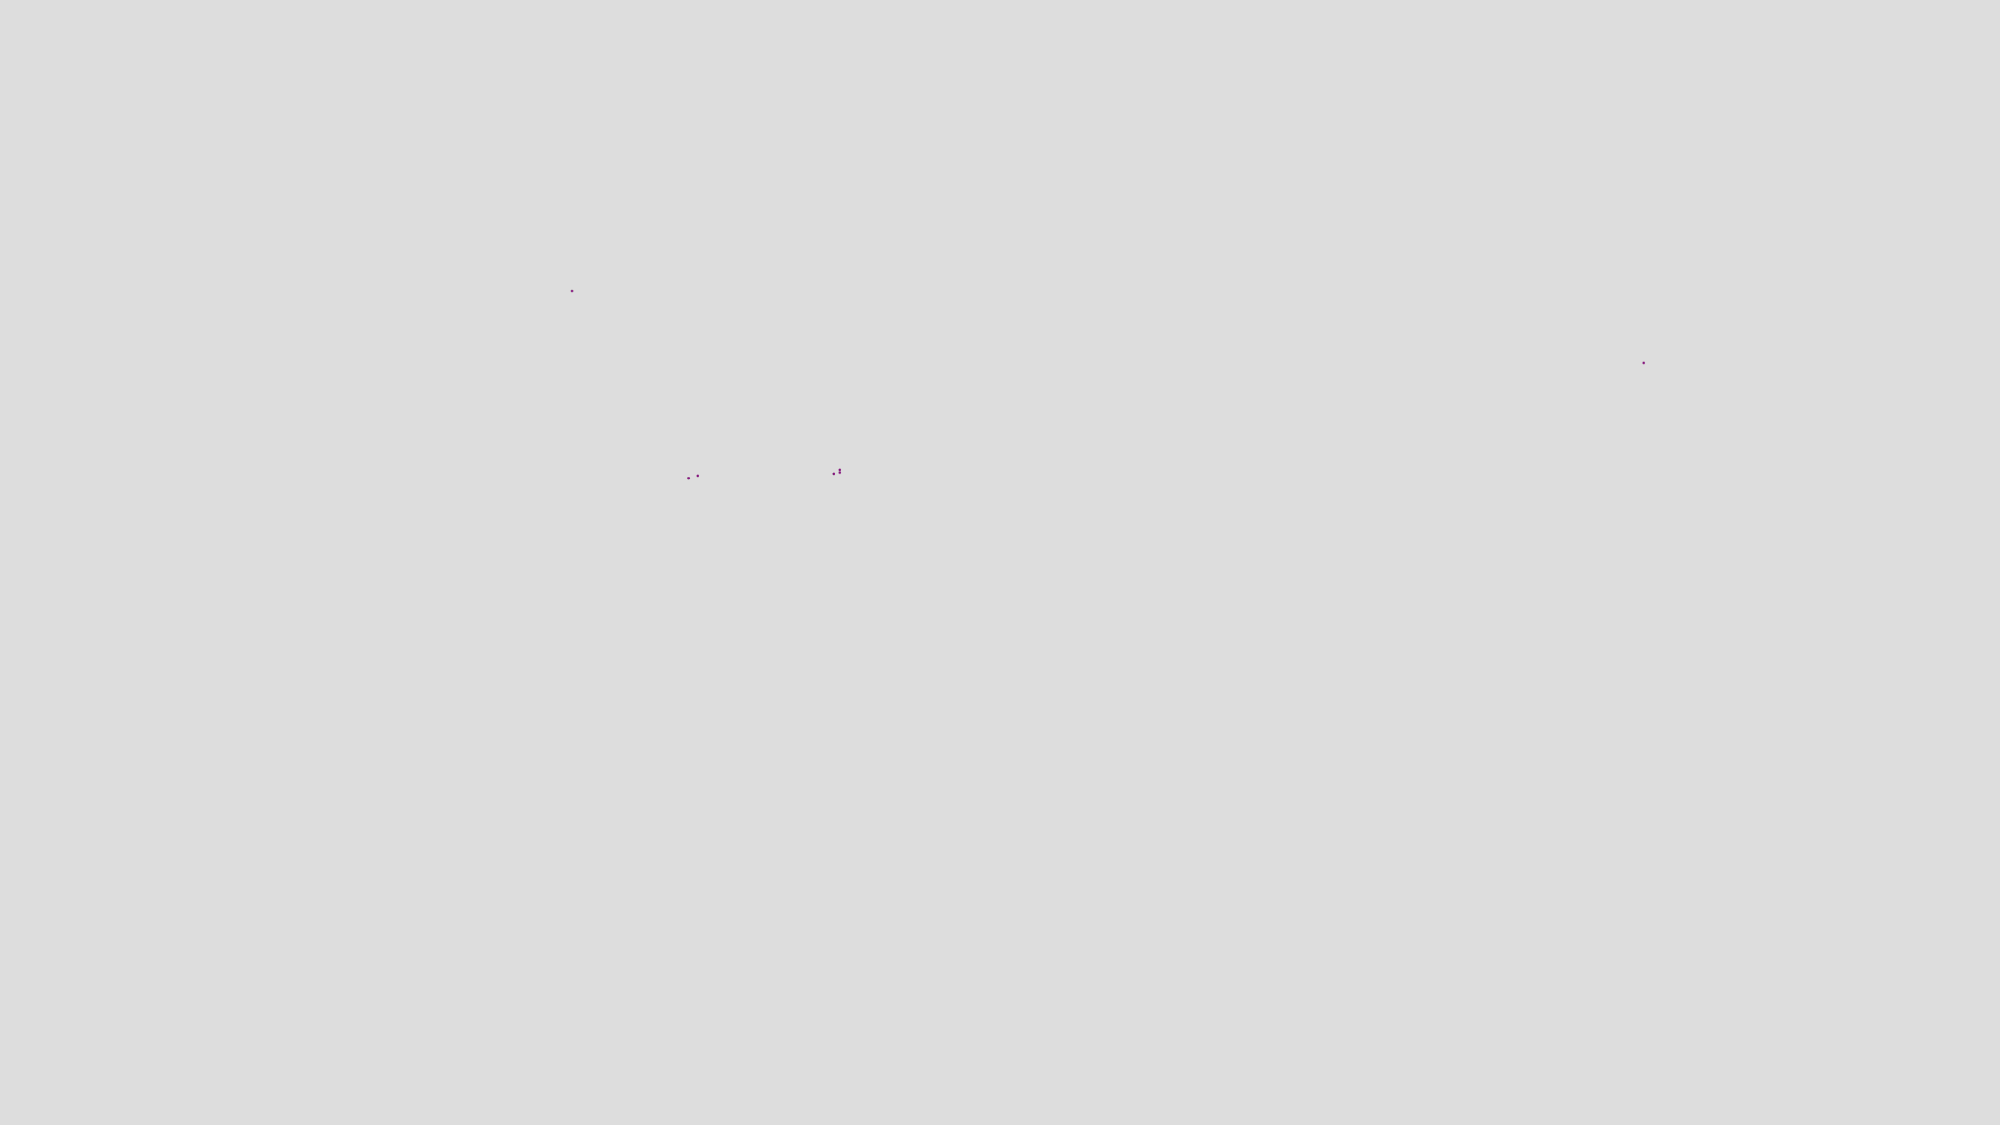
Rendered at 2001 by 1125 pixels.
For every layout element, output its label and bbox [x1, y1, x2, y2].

picture [1640, 359, 1647, 366]
picture [685, 475, 692, 481]
picture [694, 472, 701, 479]
picture [830, 466, 843, 477]
